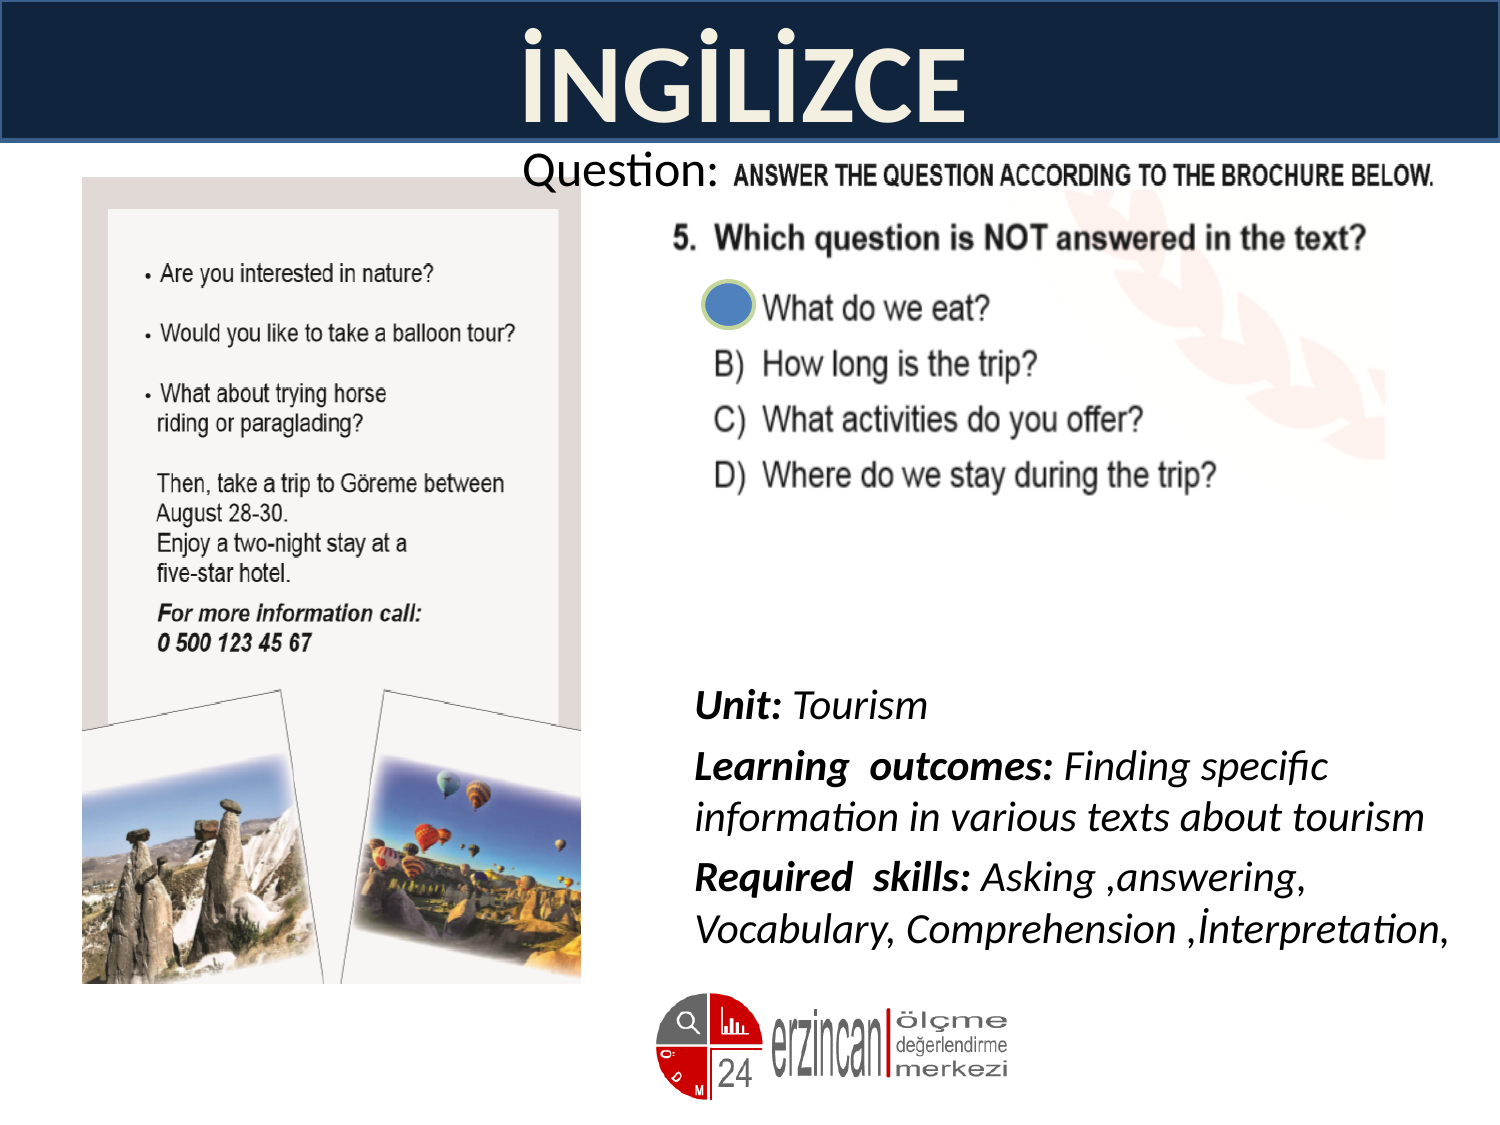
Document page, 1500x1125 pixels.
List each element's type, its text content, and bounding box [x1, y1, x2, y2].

picture [672, 152, 1446, 540]
text_box Unit: Tourism Learning outcomes: Finding specific information in various texts about tourism Required skills: Asking ,answering, Vocabulary, Comprehension ,İnterpretation, [679, 609, 1467, 993]
text_box [0, 0, 1500, 143]
picture [644, 984, 1023, 1111]
text_box Question: [507, 128, 747, 204]
text_box İNGİLİZCE [501, 2, 986, 152]
picture [81, 175, 582, 985]
